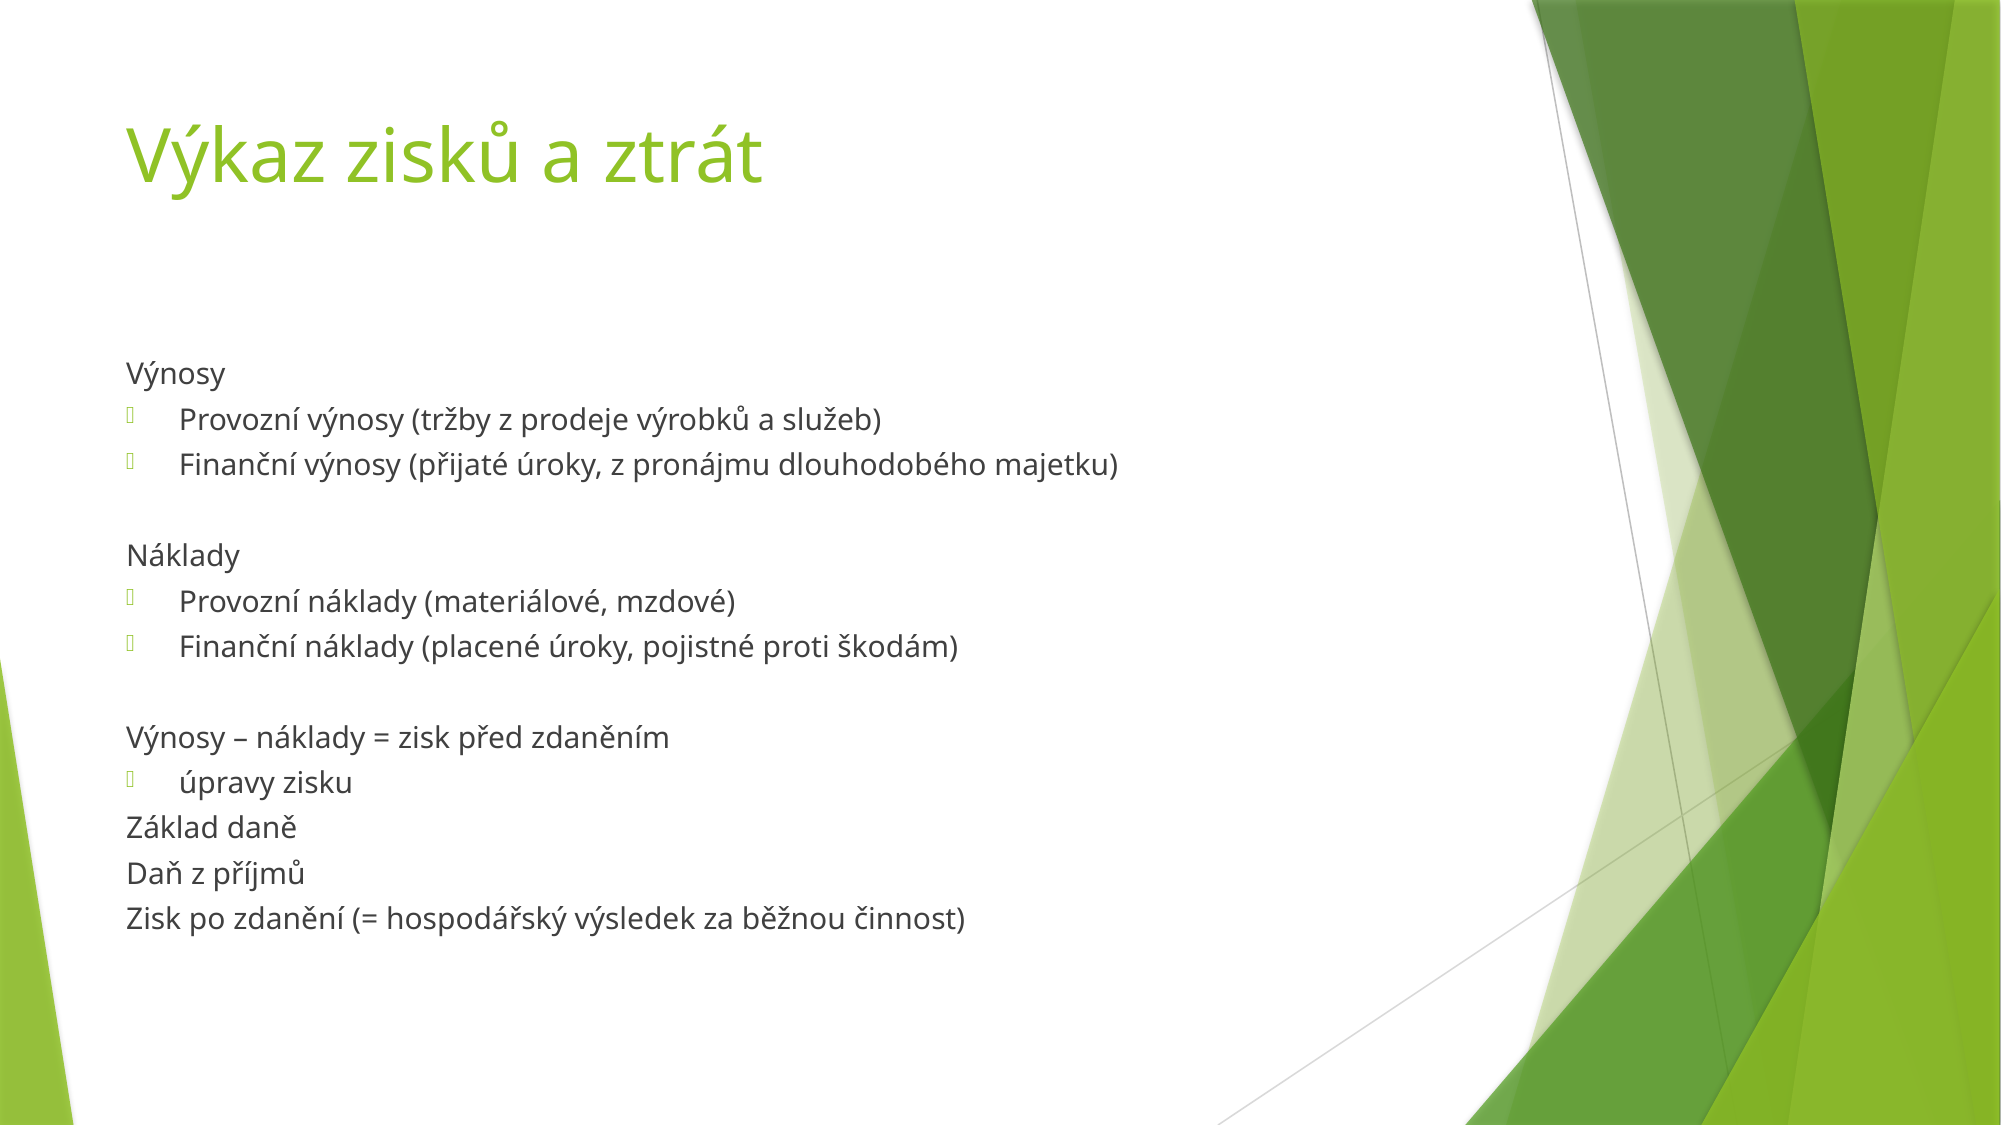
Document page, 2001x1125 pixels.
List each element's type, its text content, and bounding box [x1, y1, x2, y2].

title Výkaz zisků a ztrát [111, 99, 1522, 317]
list Výnosy Provozní výnosy (tržby z prodeje výrobků a služeb) Finanční výnosy (přijaté úroky, z pronájmu dlouhodobého majetku) Náklady Provozní náklady (materiálové, mzdové) Finanční náklady (placené úroky, pojistné proti škodám) Výnosy – náklady = zisk před zdaněním úpravy zisku Základ daně Daň z příjmů Zisk po zdanění (= hospodářský výsledek za běžnou činnost) [111, 354, 1522, 992]
